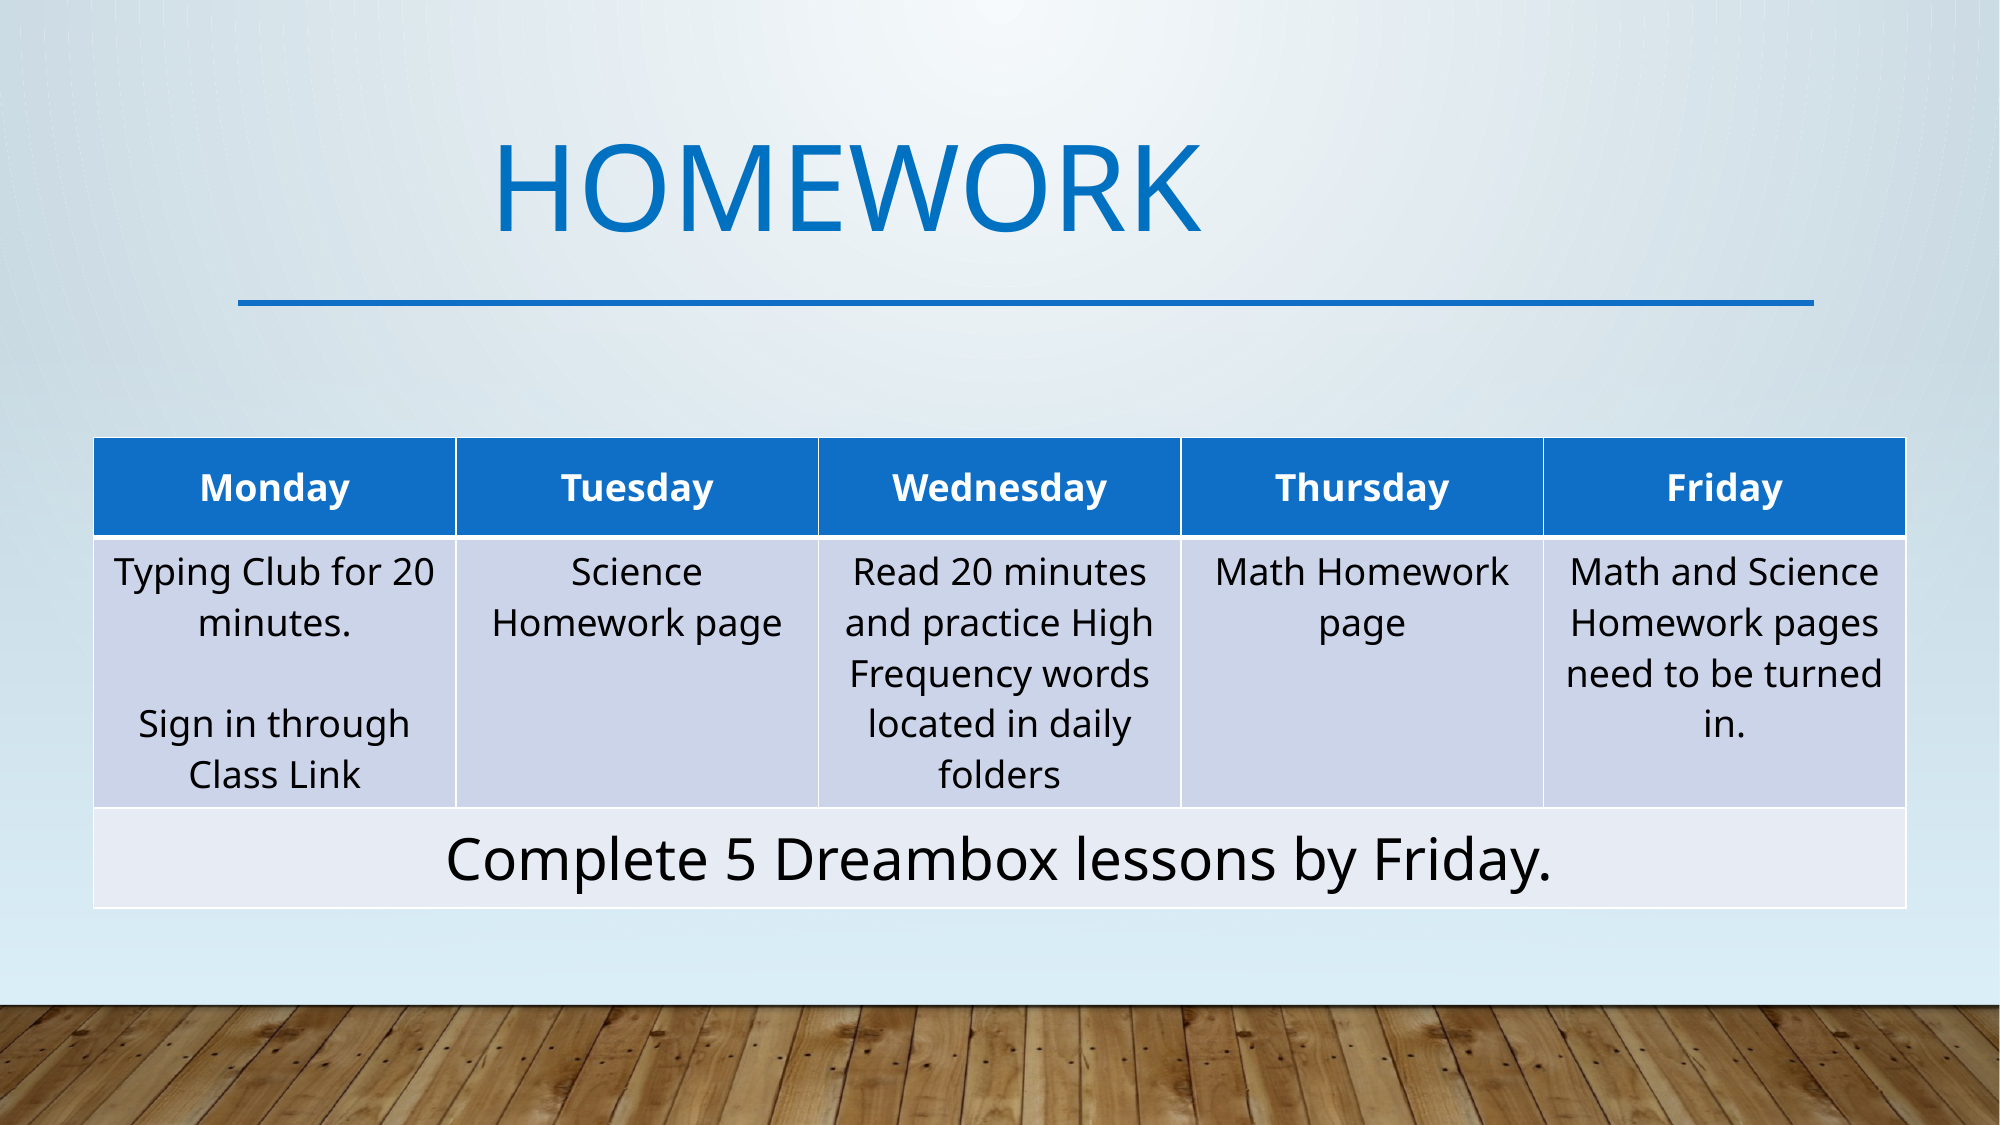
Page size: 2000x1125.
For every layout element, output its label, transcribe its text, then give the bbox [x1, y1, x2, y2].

table_cell Math Homework page [1182, 540, 1543, 807]
table_header Monday [94, 438, 455, 535]
table_cell Read 20 minutes and practice High Frequency words located in daily folders [819, 540, 1180, 807]
table_header Wednesday [819, 438, 1180, 535]
picture [0, 1005, 2000, 1125]
table_cell Math and Science Homework pages need to be turned in. [1544, 540, 1905, 807]
table_cell Complete 5 Dreambox lessons by Friday. [94, 809, 1905, 907]
table_header Friday [1544, 438, 1905, 535]
table_cell Science Homework page [457, 540, 818, 807]
table_cell Typing Club for 20 minutes. Sign in through Class Link [94, 540, 455, 807]
table_header Tuesday [457, 438, 818, 535]
table_header Thursday [1182, 438, 1543, 535]
list HOMEWORK [474, 62, 1719, 275]
